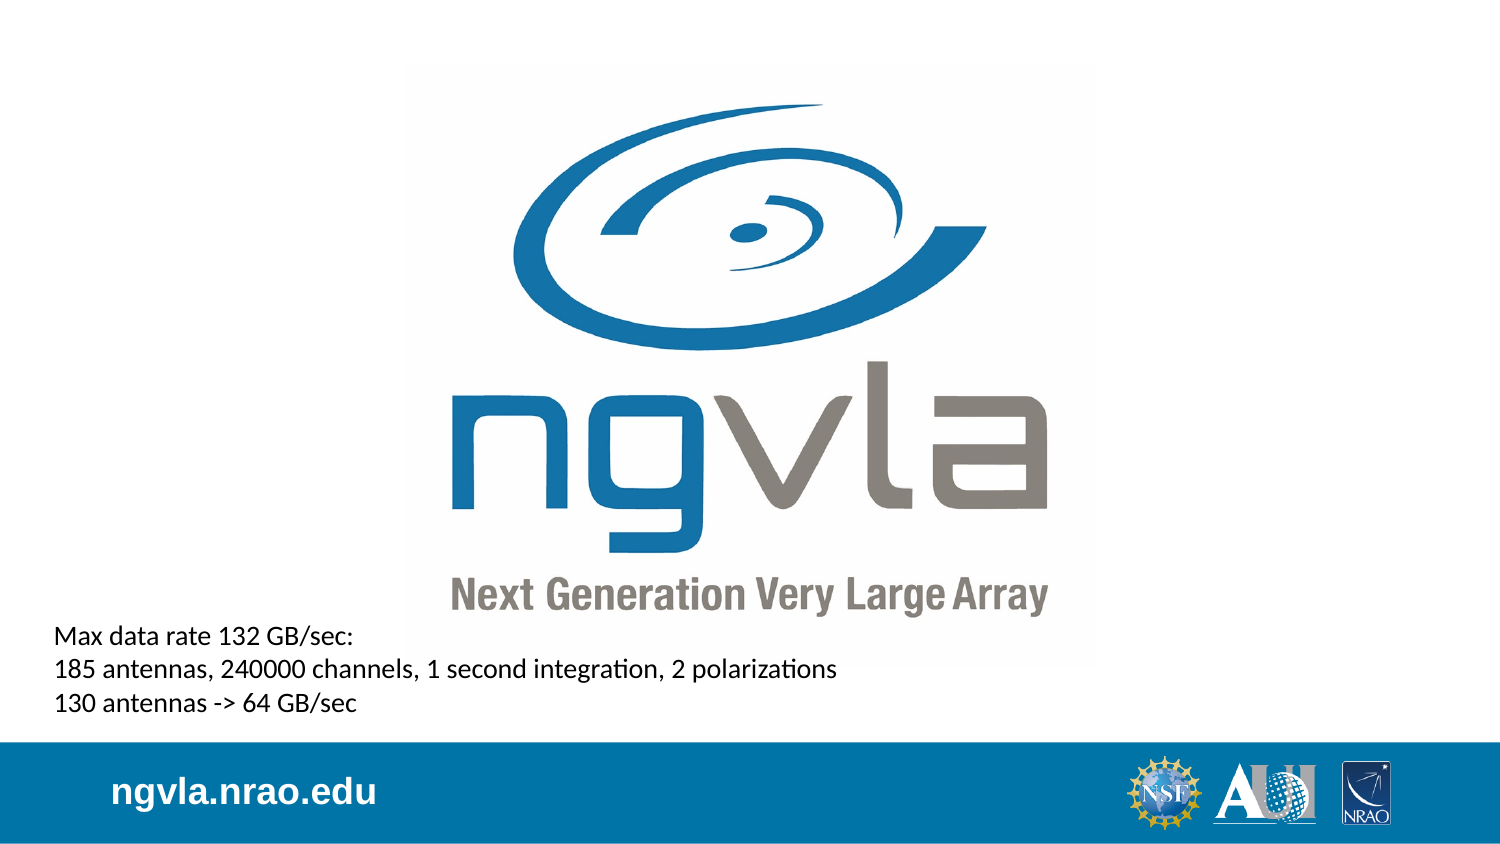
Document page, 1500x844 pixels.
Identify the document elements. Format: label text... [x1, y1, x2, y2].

text_box Max data rate 132 GB/sec: 185 antennas, 240000 channels, 1 second integration, 2 polarizations 130 antennas -> 64 GB/sec [38, 609, 854, 726]
picture [1128, 757, 1201, 828]
picture [403, 65, 1097, 668]
picture [1343, 762, 1390, 824]
picture [1218, 766, 1314, 819]
